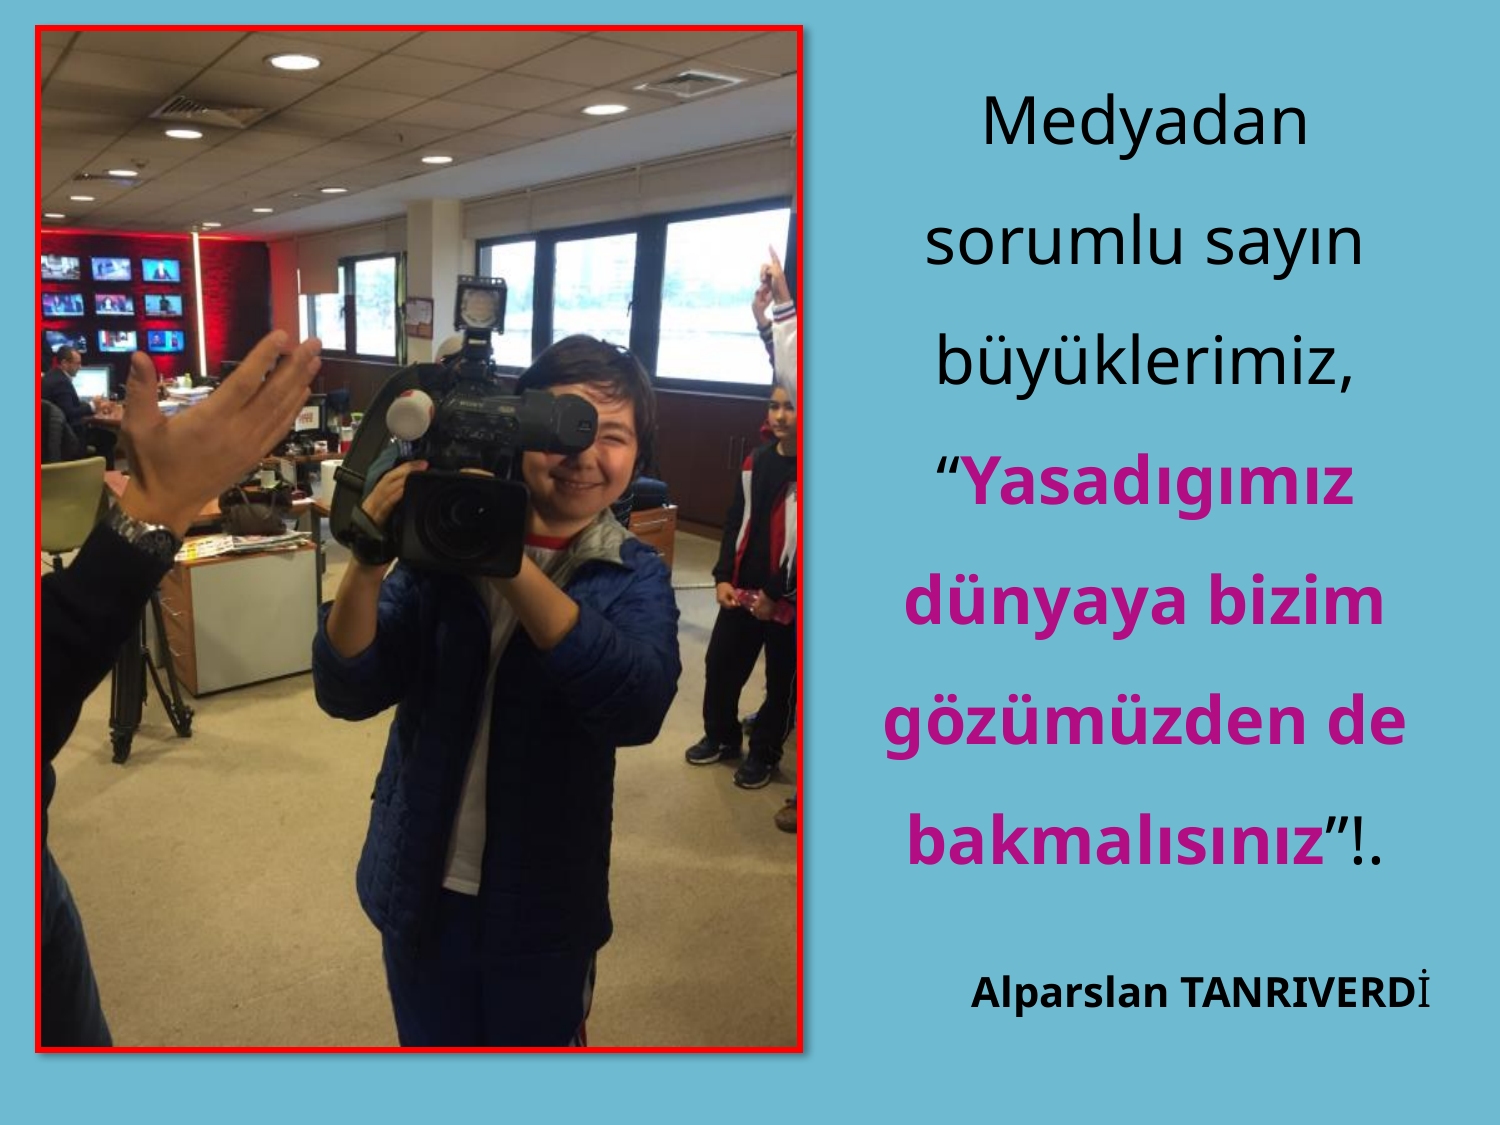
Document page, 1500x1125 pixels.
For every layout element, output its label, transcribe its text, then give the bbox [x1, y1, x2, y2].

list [41, 30, 798, 1047]
text_box Medyadan sorumlu sayın büyüklerimiz, “Yasadıgımız dünyaya bizim gözümüzden de bakmalısınız”!. Alparslan TANRIVERDİ [844, 30, 1447, 1106]
